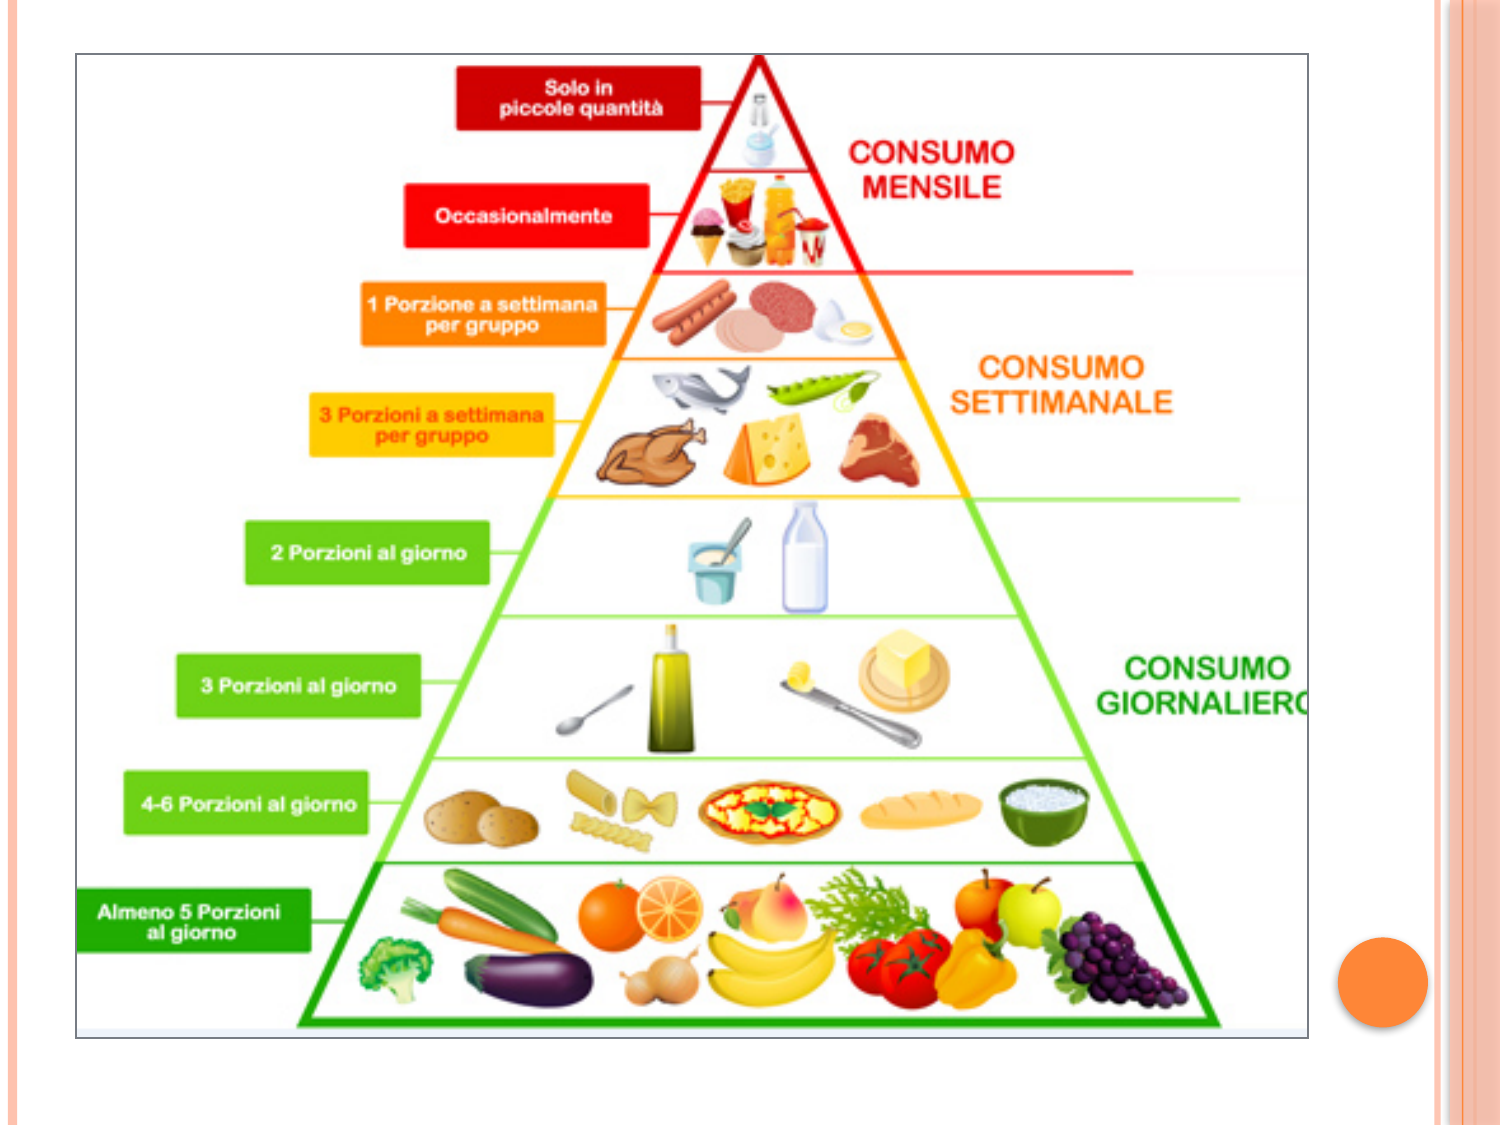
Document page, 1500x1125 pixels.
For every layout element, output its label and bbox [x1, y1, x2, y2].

list [76, 53, 1308, 1038]
